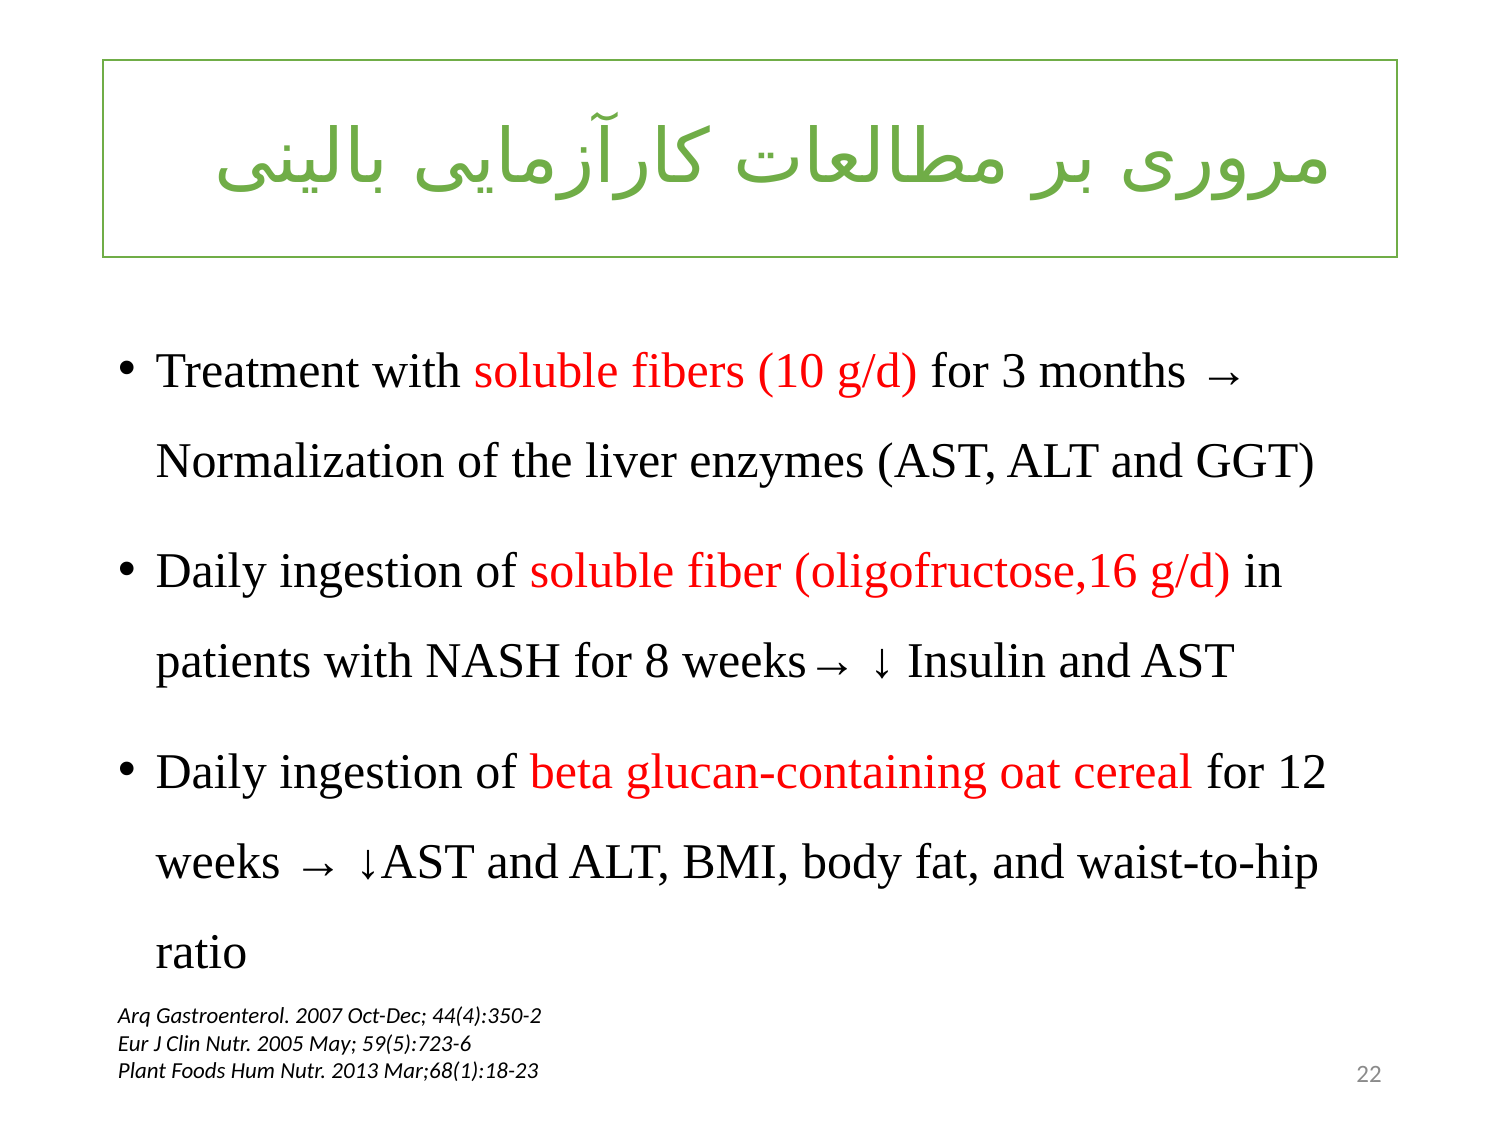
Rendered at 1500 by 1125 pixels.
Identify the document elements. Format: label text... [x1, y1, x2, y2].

list Treatment with soluble fibers (10 g/d) for 3 months → Normalization of the liver enzymes (AST, ALT and GGT) Daily ingestion of soluble fiber (oligofructose,16 g/d) in patients with NASH for 8 weeks→ ↓ Insulin and AST Daily ingestion of beta glucan-containing oat cereal for 12 weeks → ↓AST and ALT, BMI, body fat, and waist-to-hip ratio [103, 299, 1397, 1014]
text_box Arq Gastroenterol. 2007 Oct-Dec; 44(4):350-2 Eur J Clin Nutr. 2005 May; 59(5):723-6 Plant Foods Hum Nutr. 2013 Mar;68(1):18-23 [103, 993, 853, 1091]
title مروری بر مطالعات کارآزمایی بالینی [102, 59, 1398, 258]
slide_number 22 [1059, 1042, 1397, 1103]
